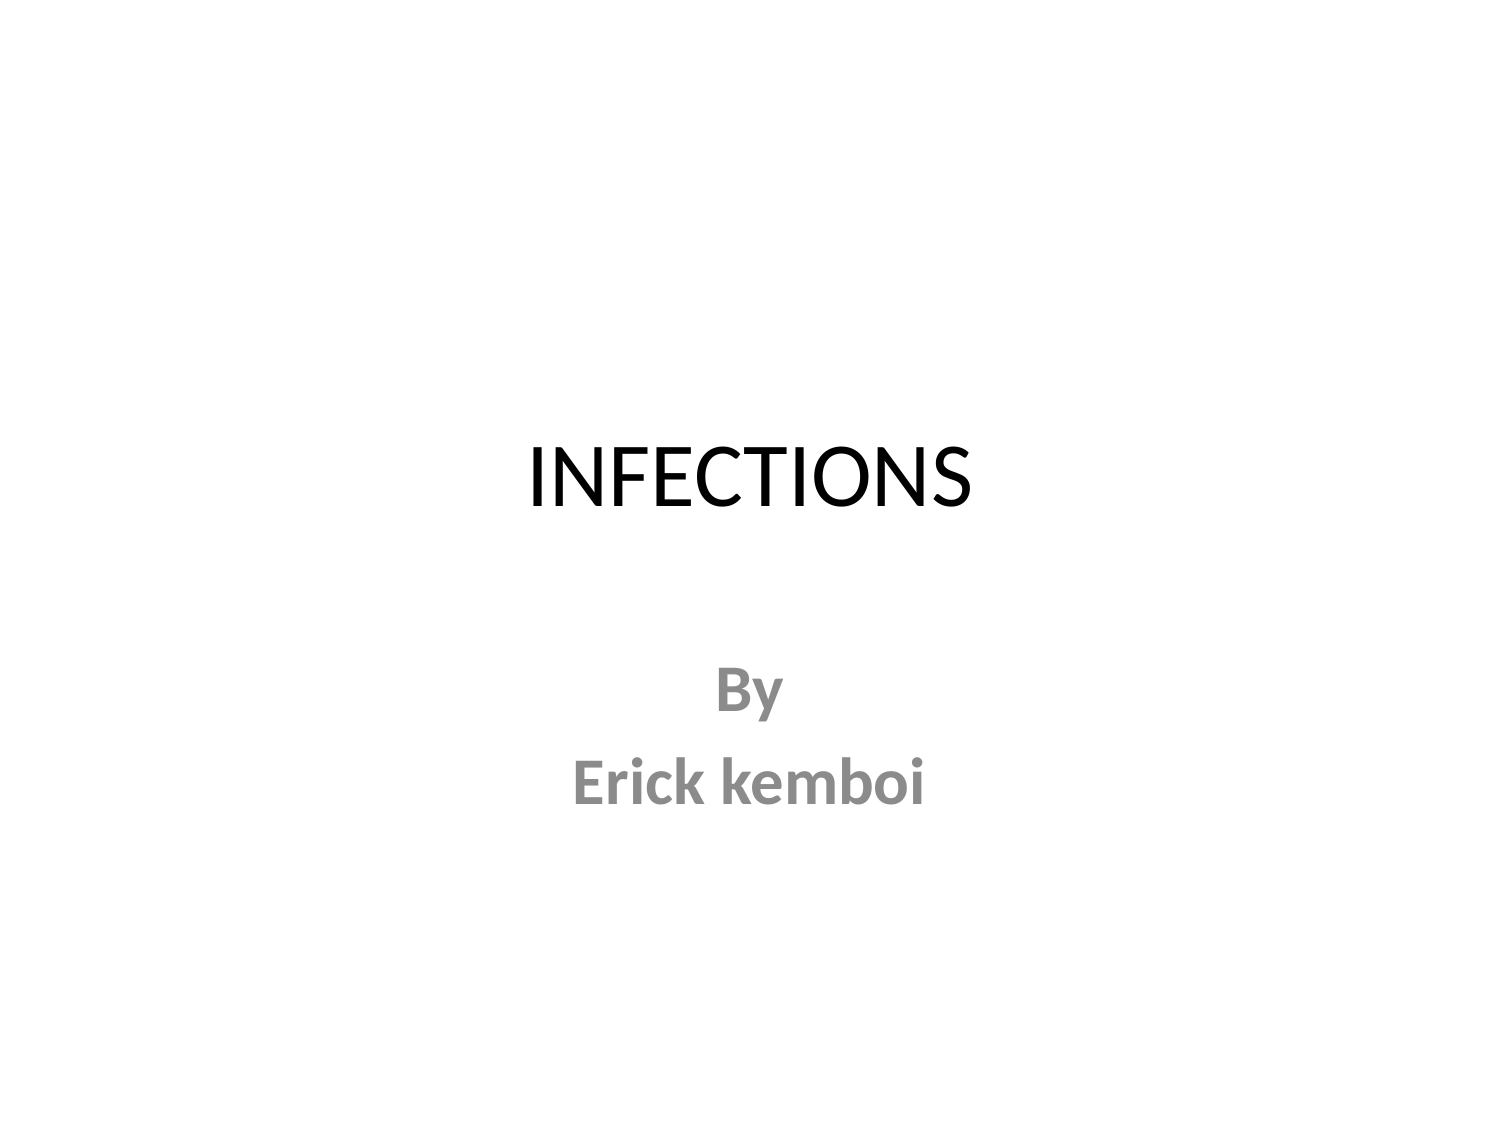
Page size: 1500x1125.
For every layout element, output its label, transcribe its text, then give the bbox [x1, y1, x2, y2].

subtitle By Erick kemboi [225, 637, 1275, 925]
title INFECTIONS [112, 349, 1388, 591]
